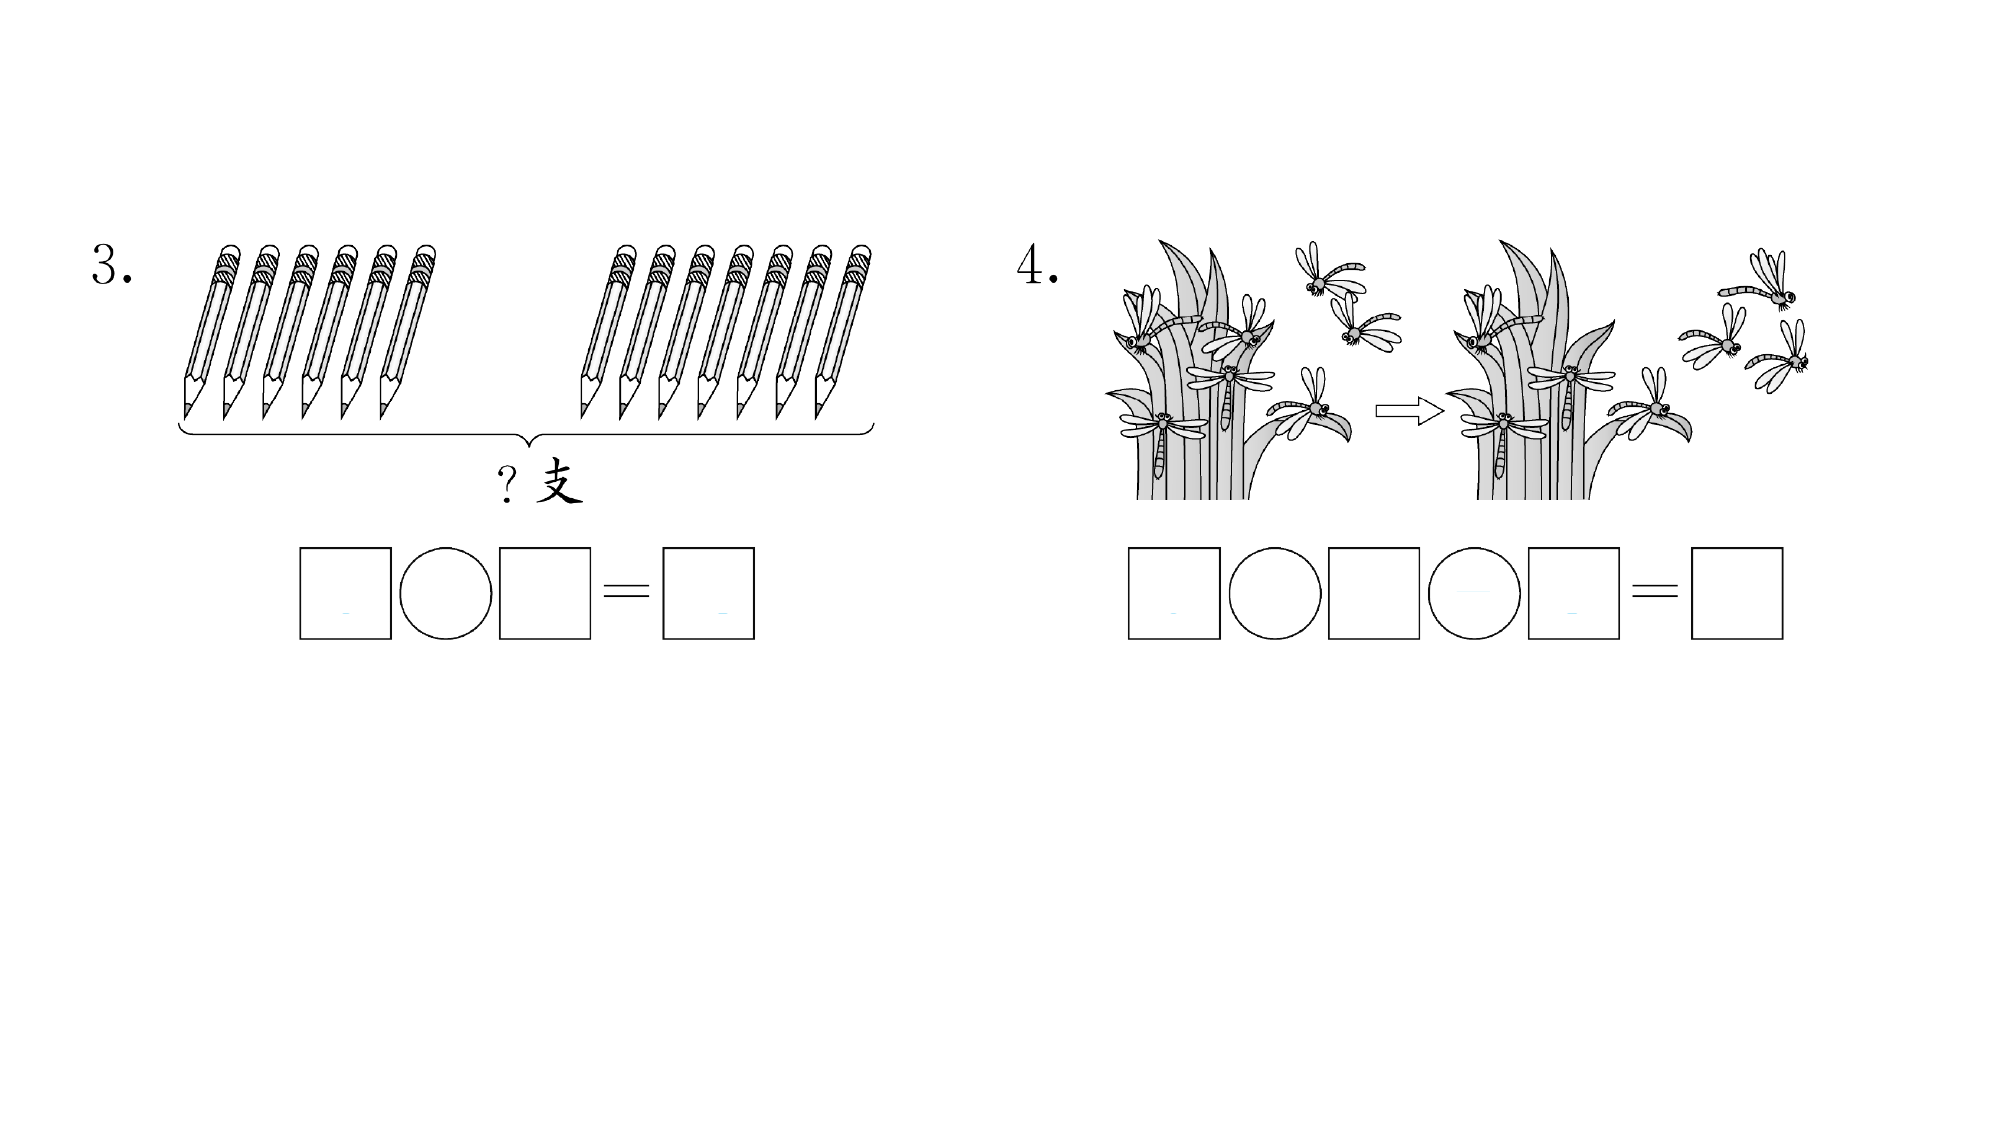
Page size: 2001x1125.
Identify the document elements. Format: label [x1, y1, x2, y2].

picture [88, 118, 1979, 658]
